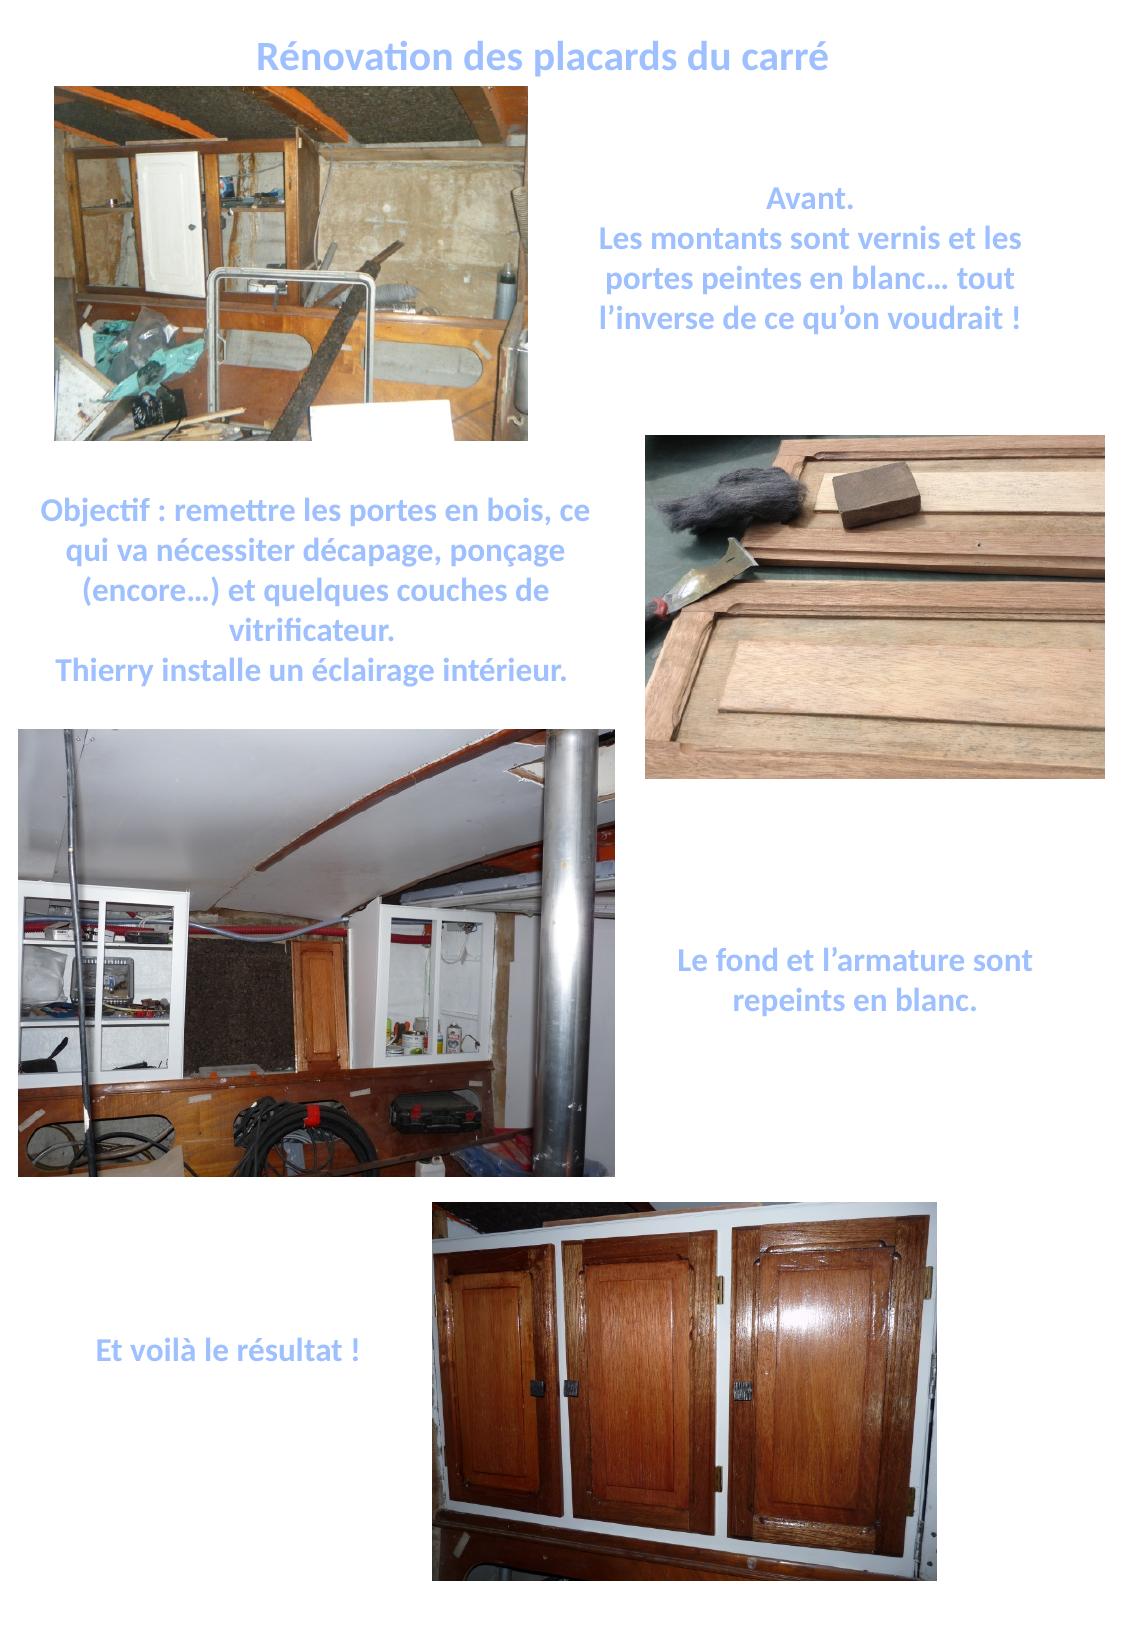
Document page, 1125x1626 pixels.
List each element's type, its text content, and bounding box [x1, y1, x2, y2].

text_box Le fond et l’armature sont repeints en blanc. [645, 930, 1066, 1026]
text_box Avant. Les montants sont vernis et les portes peintes en blanc… tout l’inverse de ce qu’on voudrait ! [562, 168, 1059, 344]
text_box Objectif : remettre les portes en bois, ce qui va nécessiter décapage, ponçage (encore…) et quelques couches de vitrificateur. Thierry installe un éclairage intérieur. [10, 481, 622, 696]
picture [17, 729, 615, 1177]
text_box Rénovation des placards du carré [241, 21, 845, 87]
picture [54, 86, 528, 442]
picture [644, 435, 1105, 779]
picture [432, 1202, 937, 1581]
text_box Et voilà le résultat ! [18, 1320, 427, 1376]
